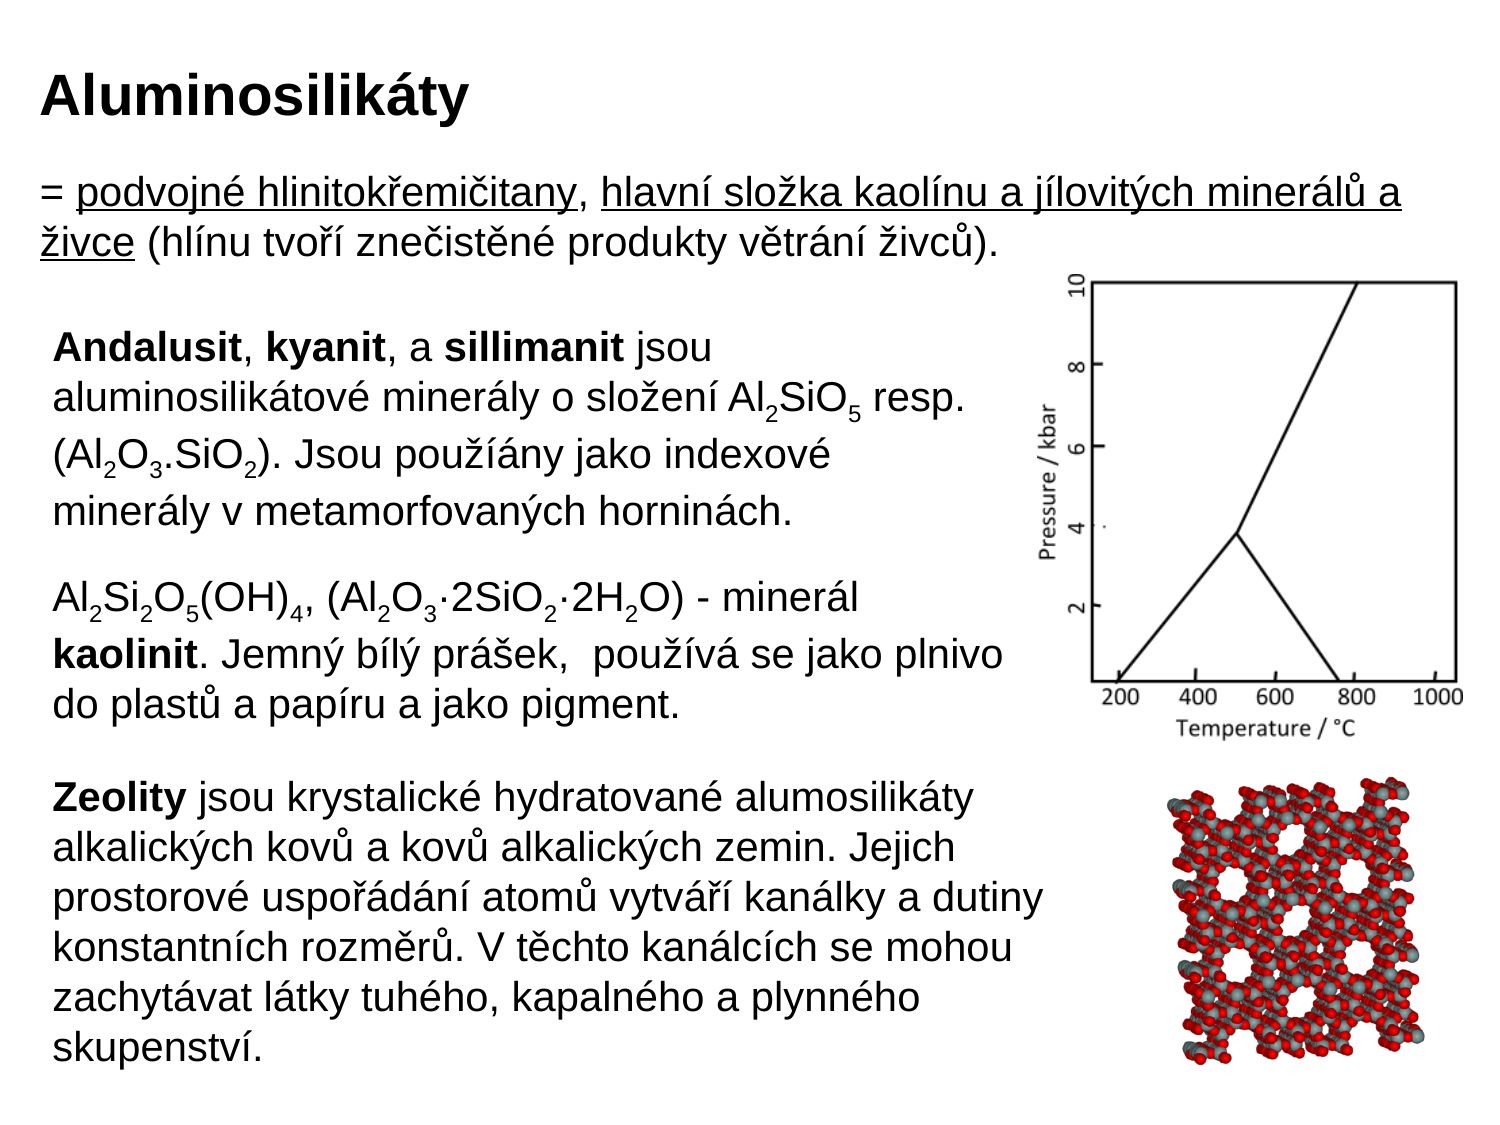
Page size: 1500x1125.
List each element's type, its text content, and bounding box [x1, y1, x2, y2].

picture [1154, 764, 1437, 1077]
text_box Al2Si2O5(OH)4, (Al2O3·2SiO2·2H2O) - minerál kaolinit. Jemný bílý prášek, používá se jako plnivo do plastů a papíru a jako pigment. [37, 562, 1025, 735]
picture [1037, 274, 1463, 741]
text_box Andalusit, kyanit, a sillimanit jsou aluminosilikátové minerály o složení Al2SiO5 resp. (Al2O3.SiO2). Jsou použíány jako indexové minerály v metamorfovaných horninách. [37, 312, 988, 541]
list Aluminosilikáty = podvojné hlinitokřemičitany, hlavní složka kaolínu a jílovitých minerálů a živce (hlínu tvoří znečistěné produkty větrání živců). [24, 50, 1475, 300]
text_box Zeolity jsou krystalické hydratované alumosilikáty alkalických kovů a kovů alkalických zemin. Jejich prostorové uspořádání atomů vytváří kanálky a dutiny konstantních rozměrů. V těchto kanálcích se mohou zachytávat látky tuhého, kapalného a plynného skupenství. [37, 762, 1113, 1078]
